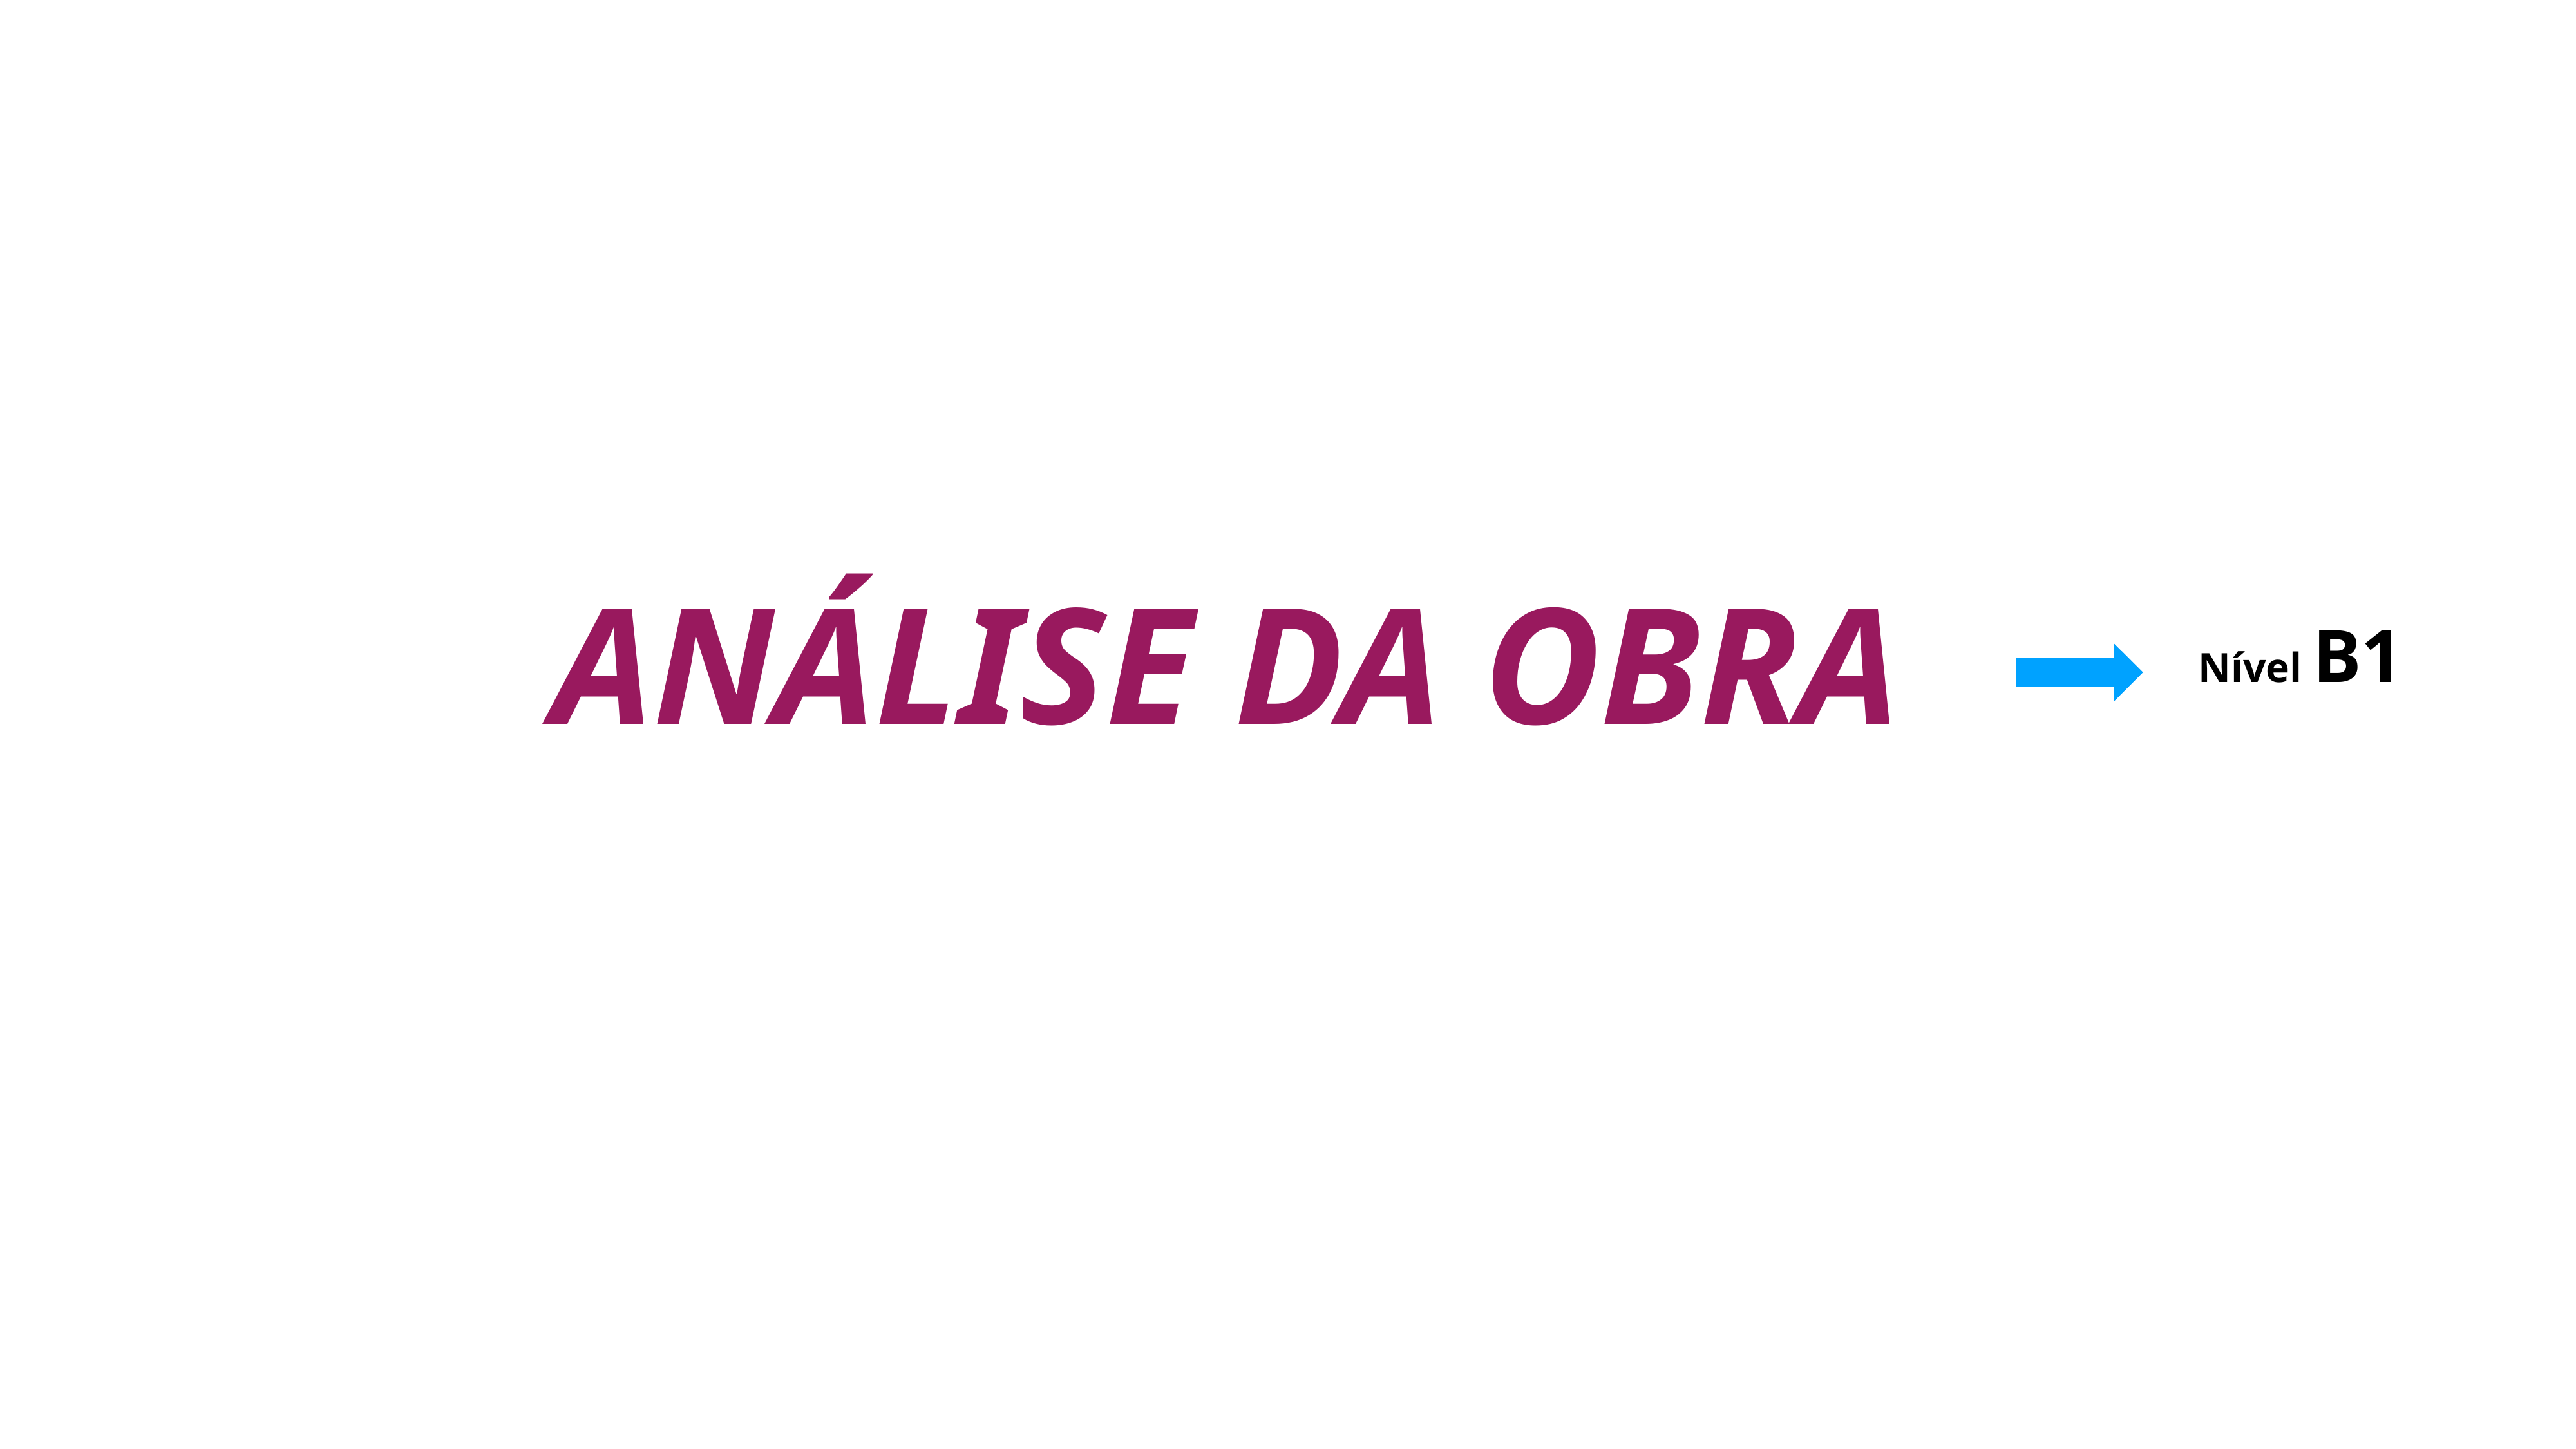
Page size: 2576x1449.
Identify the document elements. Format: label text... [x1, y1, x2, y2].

text_box ANÁLISE DA OBRA [426, 558, 2079, 762]
text_box Nível B1 [2173, 604, 2428, 703]
text_box [2016, 643, 2143, 702]
